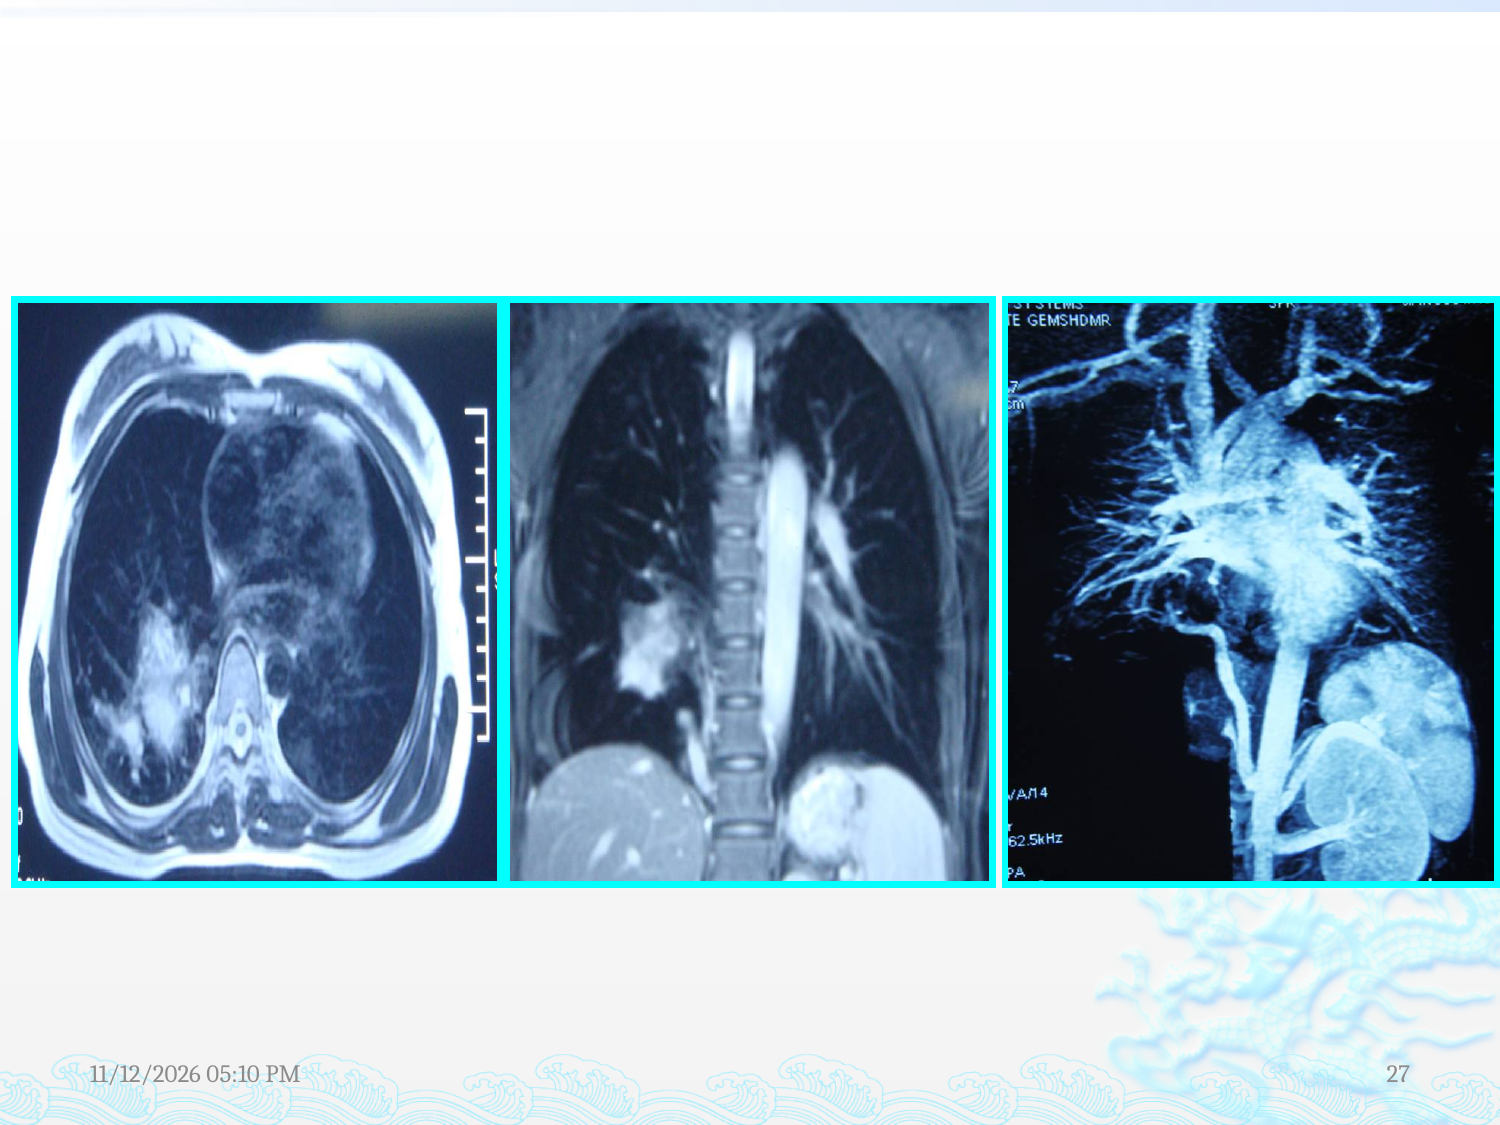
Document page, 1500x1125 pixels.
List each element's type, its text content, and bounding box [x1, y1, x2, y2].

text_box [17, 302, 1495, 882]
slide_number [75, 1042, 425, 1103]
slide_number 27 [1074, 1042, 1425, 1103]
